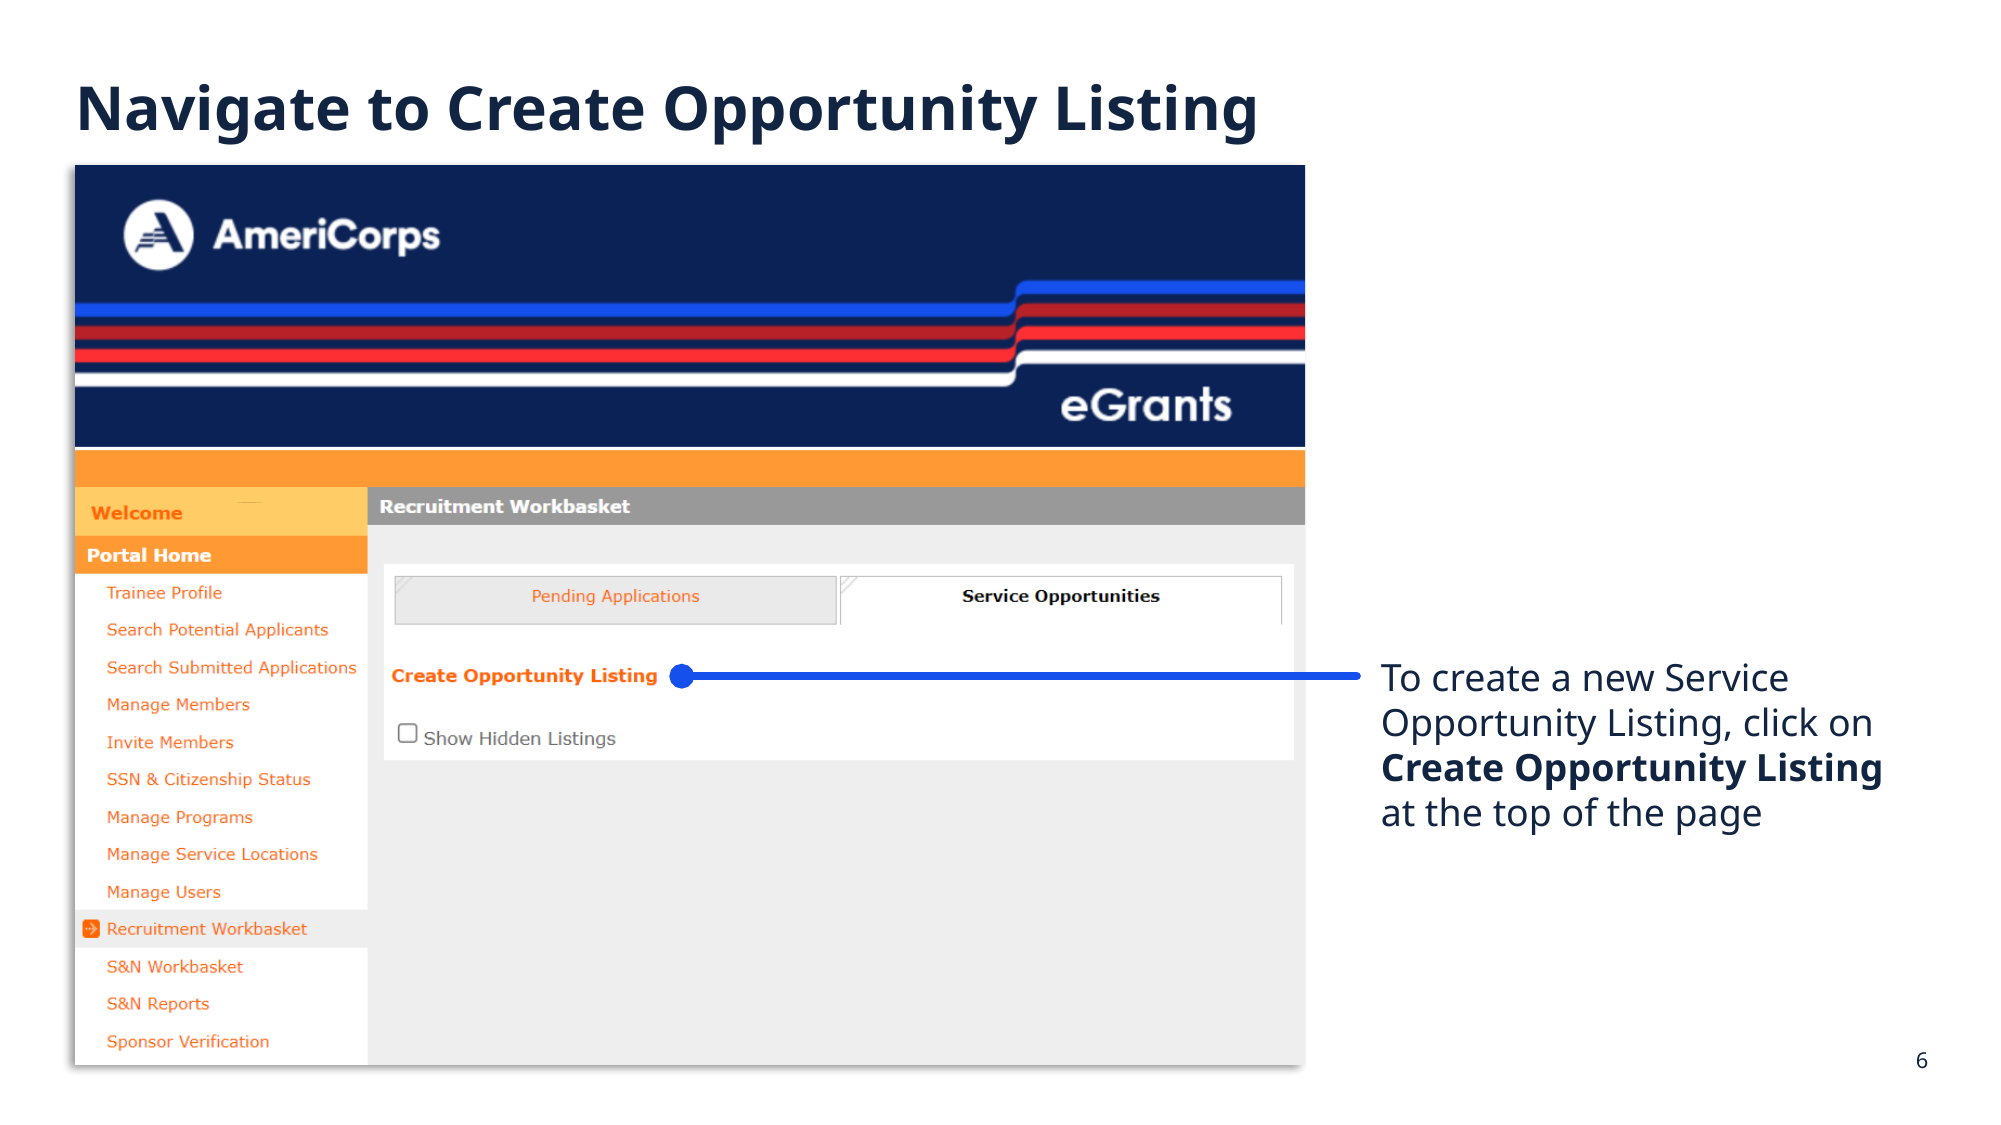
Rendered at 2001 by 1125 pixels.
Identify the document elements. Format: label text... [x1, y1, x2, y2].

title Navigate to Create Opportunity Listing [75, 75, 1275, 144]
slide_number 6 [1875, 1050, 1929, 1073]
text_box To create a new Service Opportunity Listing, click on Create Opportunity Listing at the top of the page [1366, 646, 1966, 841]
picture [74, 164, 1306, 1065]
